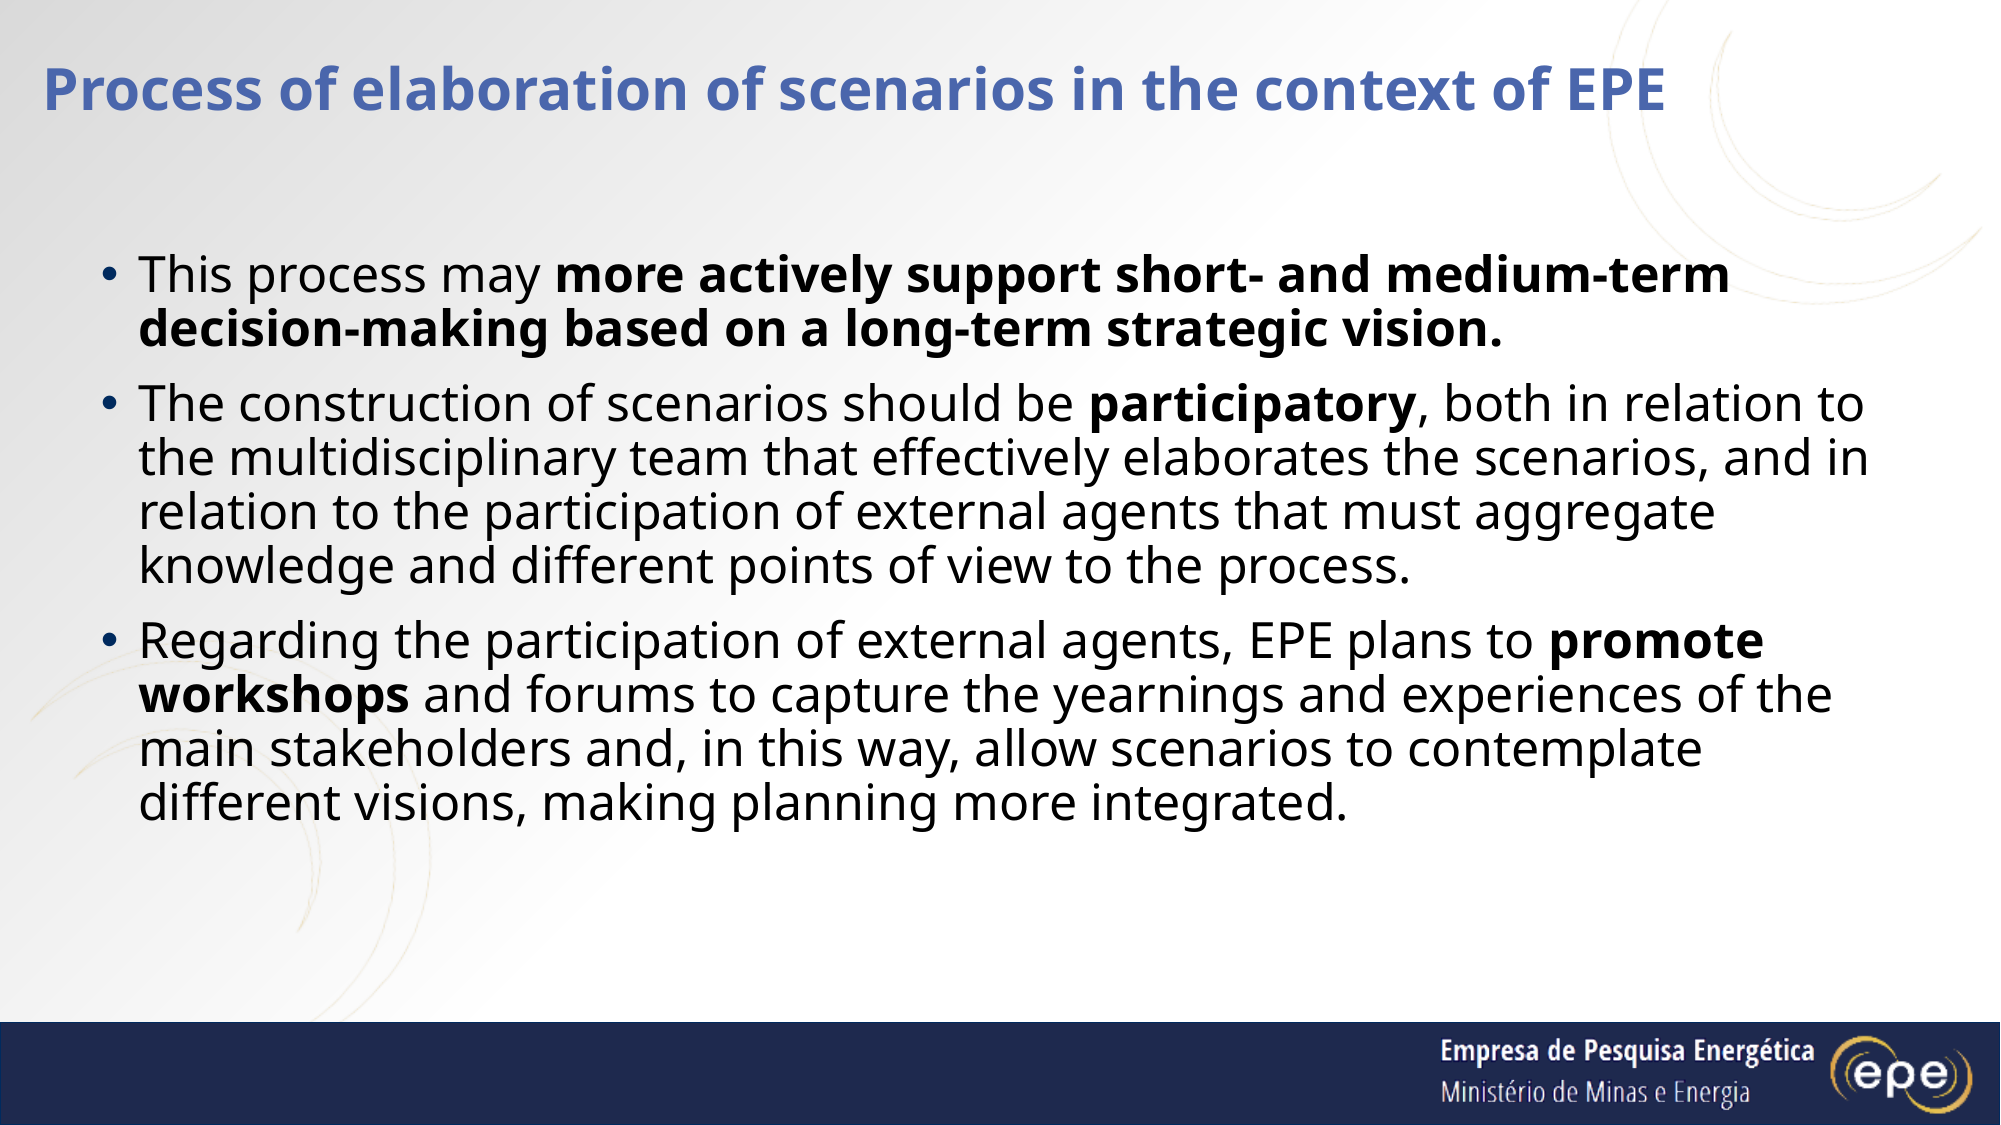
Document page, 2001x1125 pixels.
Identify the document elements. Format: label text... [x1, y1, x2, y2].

picture [1441, 1035, 1816, 1112]
title Process of elaboration of scenarios in the context of EPE [27, 19, 1972, 164]
picture [1823, 1033, 1982, 1119]
list This process may more actively support short- and medium-term decision-making based on a long-term strategic vision. The construction of scenarios should be participatory, both in relation to the multidisciplinary team that effectively elaborates the scenarios, and in relation to the participation of external agents that must aggregate knowledge and different points of view to the process. Regarding the participation of external agents, EPE plans to promote workshops and forums to capture the yearnings and experiences of the main stakeholders and, in this way, allow scenarios to contemplate different visions, making planning more integrated. [85, 242, 1888, 1014]
